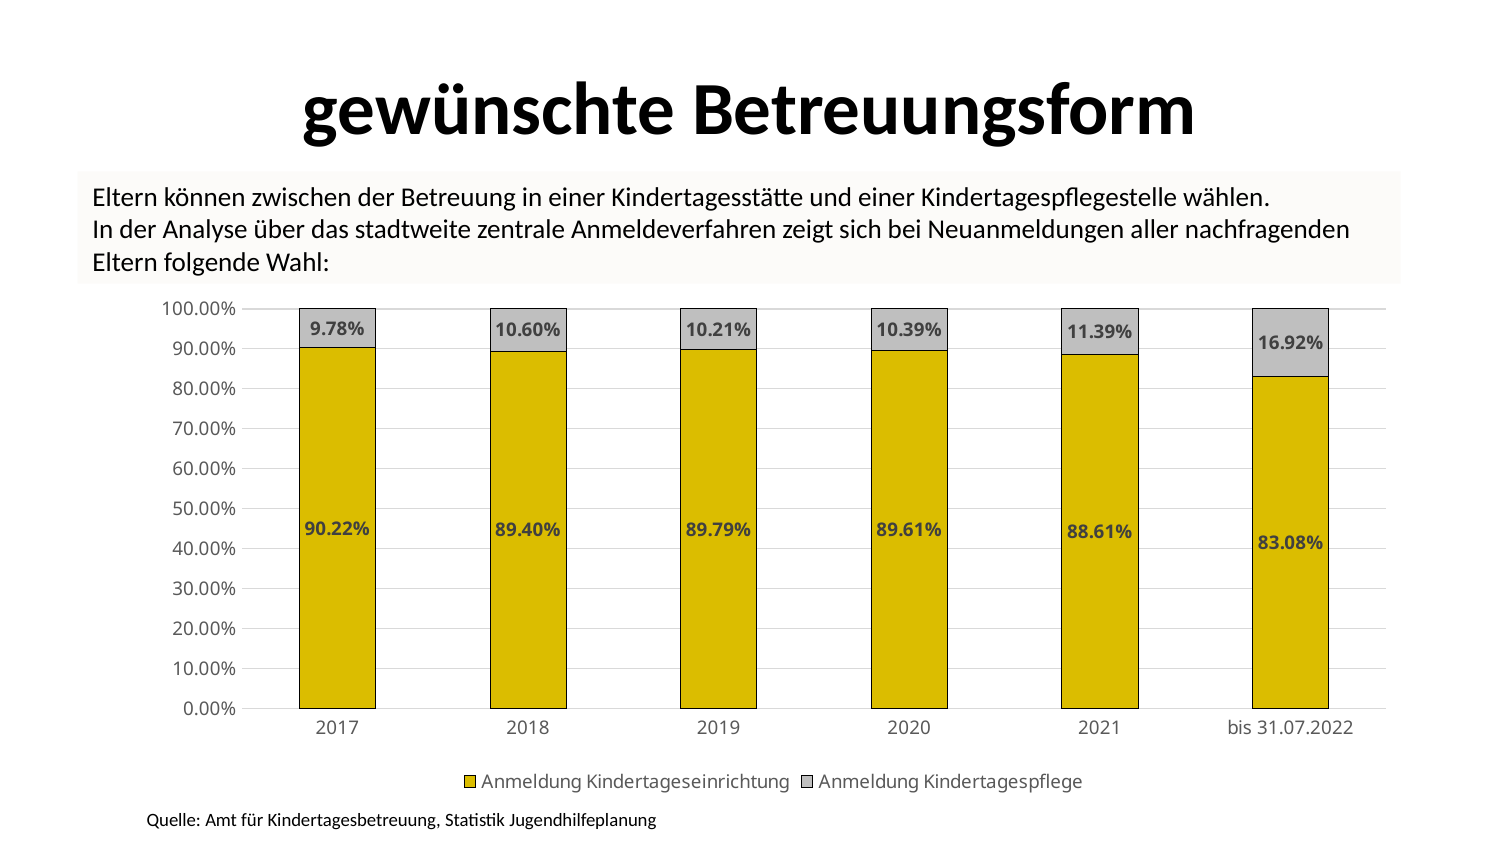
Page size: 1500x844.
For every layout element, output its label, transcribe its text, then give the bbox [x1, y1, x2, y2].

title gewünschte Betreuungsform [75, 33, 1425, 175]
text_box Eltern können zwischen der Betreuung in einer Kindertagesstätte und einer Kindertagespflegestelle wählen. In der Analyse über das stadtweite zentrale Anmeldeverfahren zeigt sich bei Neuanmeldungen aller nachfragenden Eltern folgende Wahl: [77, 171, 1401, 284]
text_box Quelle: Amt für Kindertagesbetreuung, Statistik Jugendhilfeplanung [131, 804, 882, 838]
chart [135, 284, 1412, 801]
